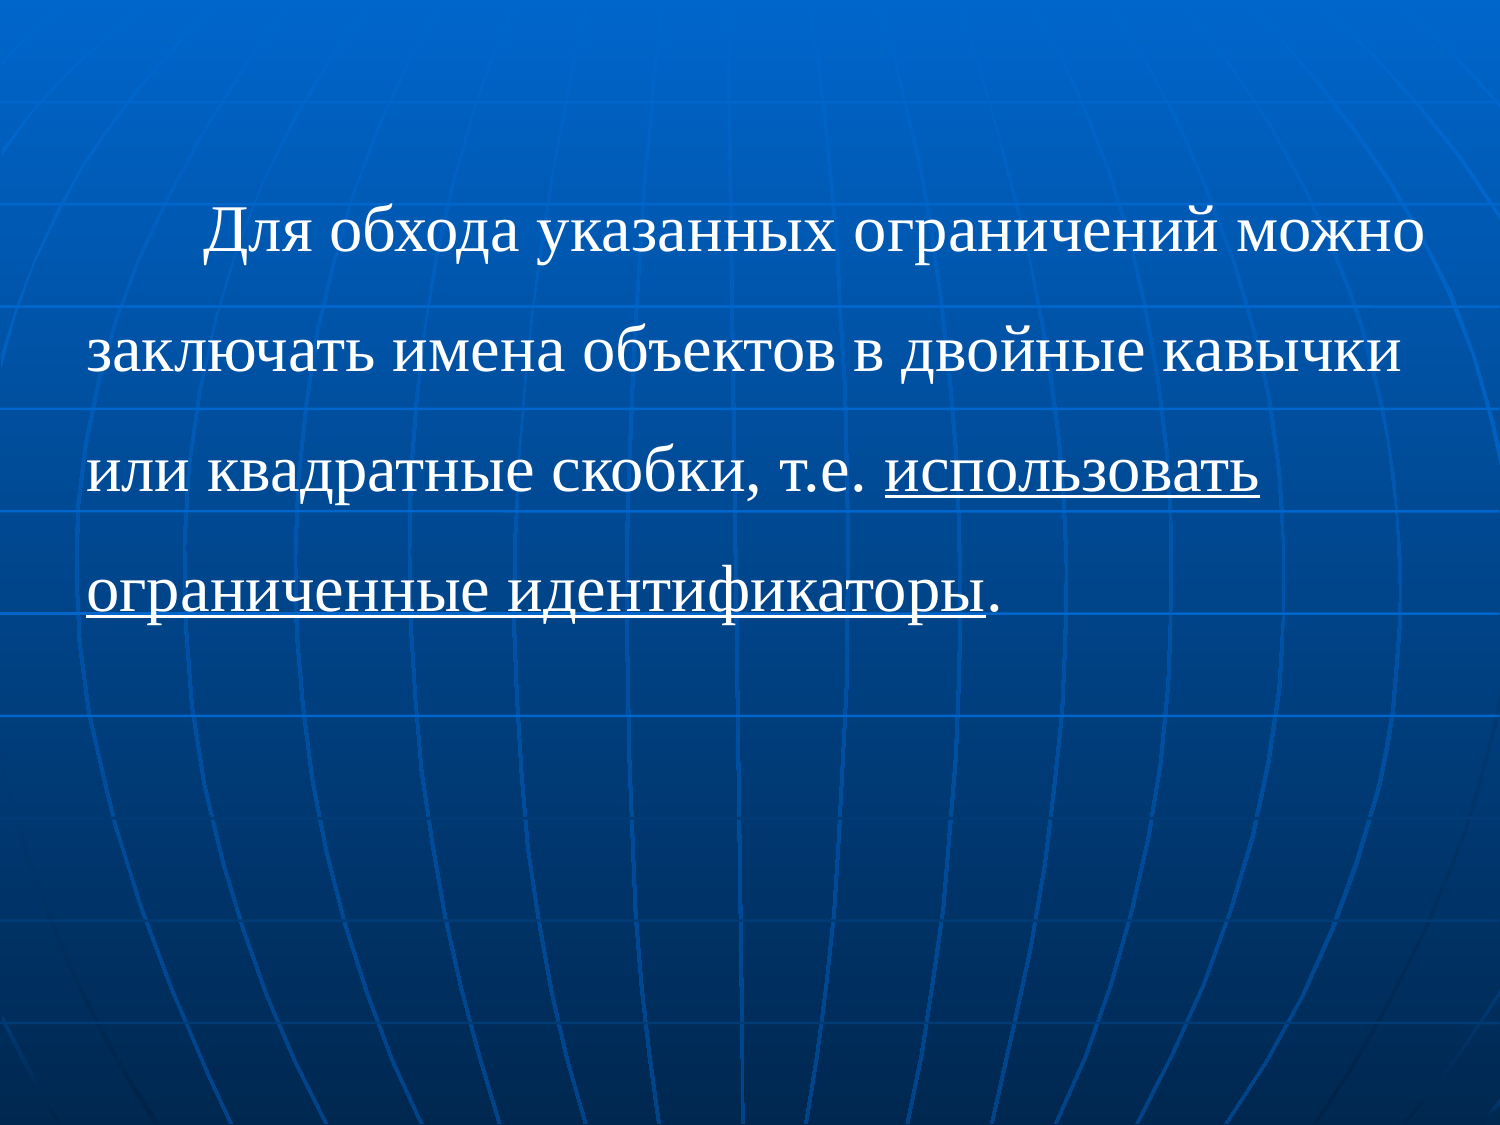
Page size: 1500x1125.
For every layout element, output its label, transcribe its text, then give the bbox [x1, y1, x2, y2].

text_box Для обхода указанных ограничений можно заключать имена объектов в двойные кавычки или квадратные скобки, т.е. использовать ограниченные идентификаторы. [71, 137, 1459, 632]
